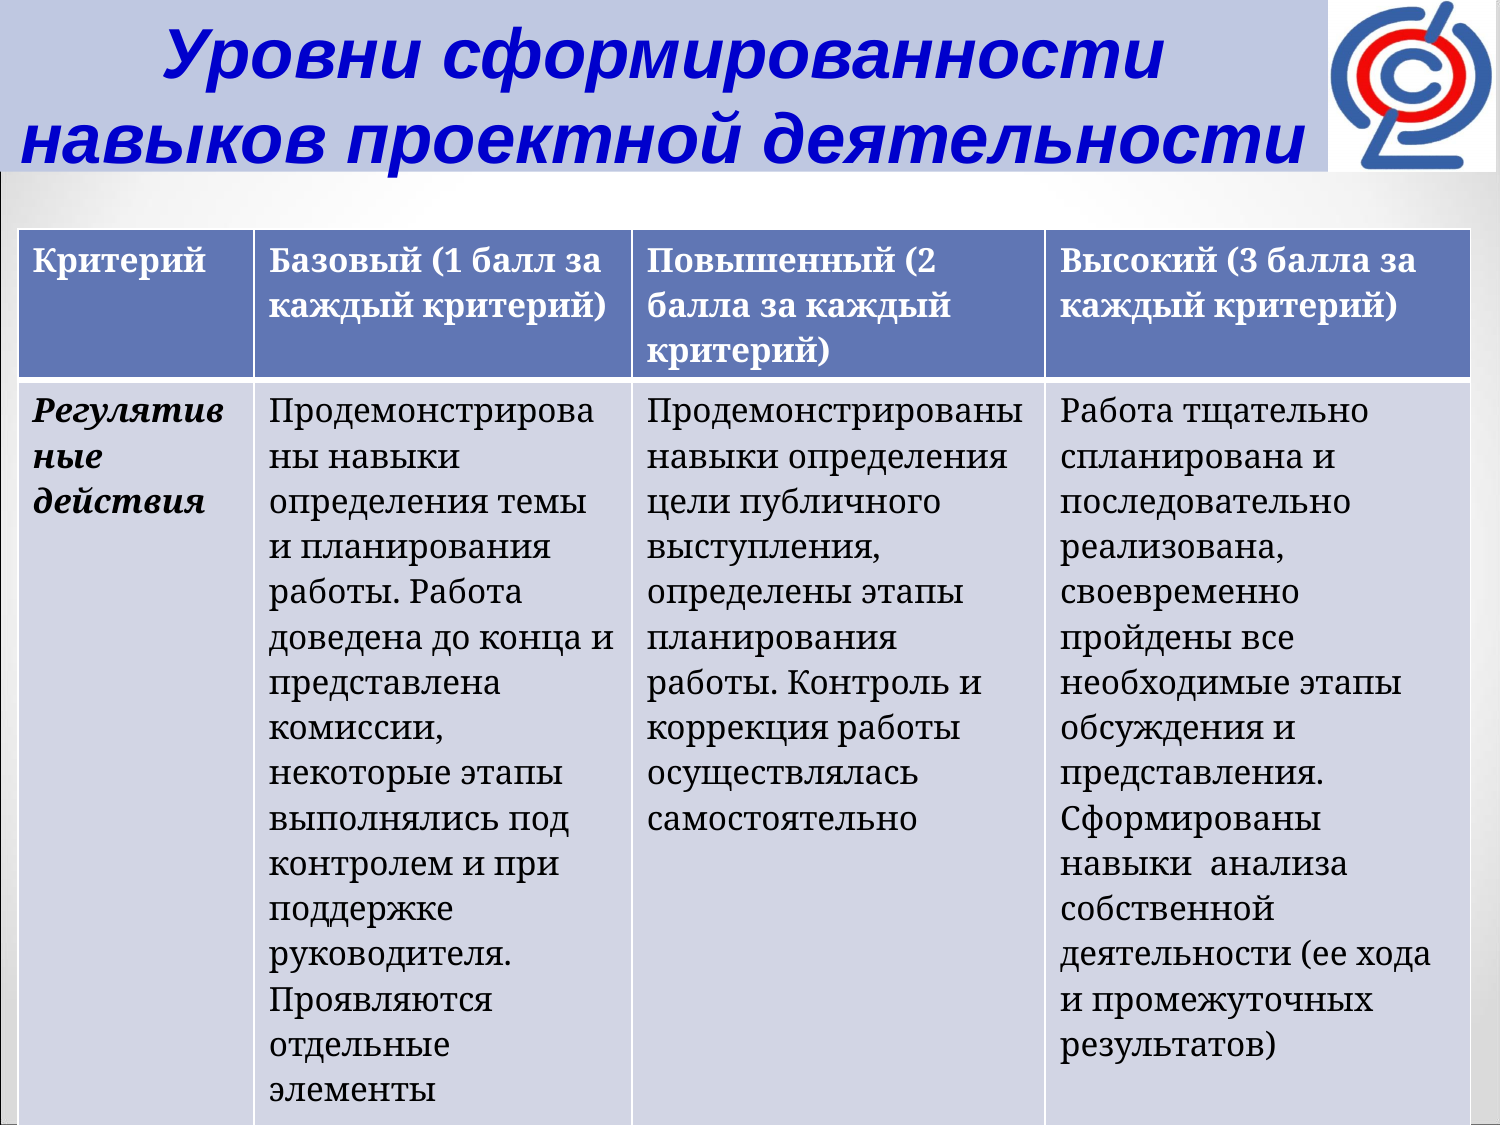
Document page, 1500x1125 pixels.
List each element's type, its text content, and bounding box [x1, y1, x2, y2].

table_header Повышенный (2 балла за каждый критерий) [633, 230, 1044, 377]
table_header Высокий (3 балла за каждый критерий) [1046, 230, 1470, 377]
list Уровни сформированности навыков проектной деятельности [0, 0, 1326, 172]
table_cell Работа тщательно спланирована и последовательно реализована, своевременно пройдены все необходимые этапы обсуждения и представления. Сформированы навыки анализа собственной деятельности (ее хода и промежуточных результатов) [1046, 383, 1470, 1125]
table_cell Продемонстрированы навыки определения цели публичного выступления, определены этапы планирования работы. Контроль и коррекция работы осуществлялась самостоятельно [633, 383, 1044, 1125]
table_cell Продемонстрированы навыки определения темы и планирования работы. Работа доведена до конца и представлена комиссии, некоторые этапы выполнялись под контролем и при поддержке руководителя. Проявляются отдельные элементы самооценки и самоконтроля обучающегося [255, 383, 631, 1125]
table_header Базовый (1 балл за каждый критерий) [255, 230, 631, 377]
picture [0, 0, 1500, 1125]
table_cell Регулятивные действия [19, 383, 253, 1125]
table_header Критерий [19, 230, 253, 377]
